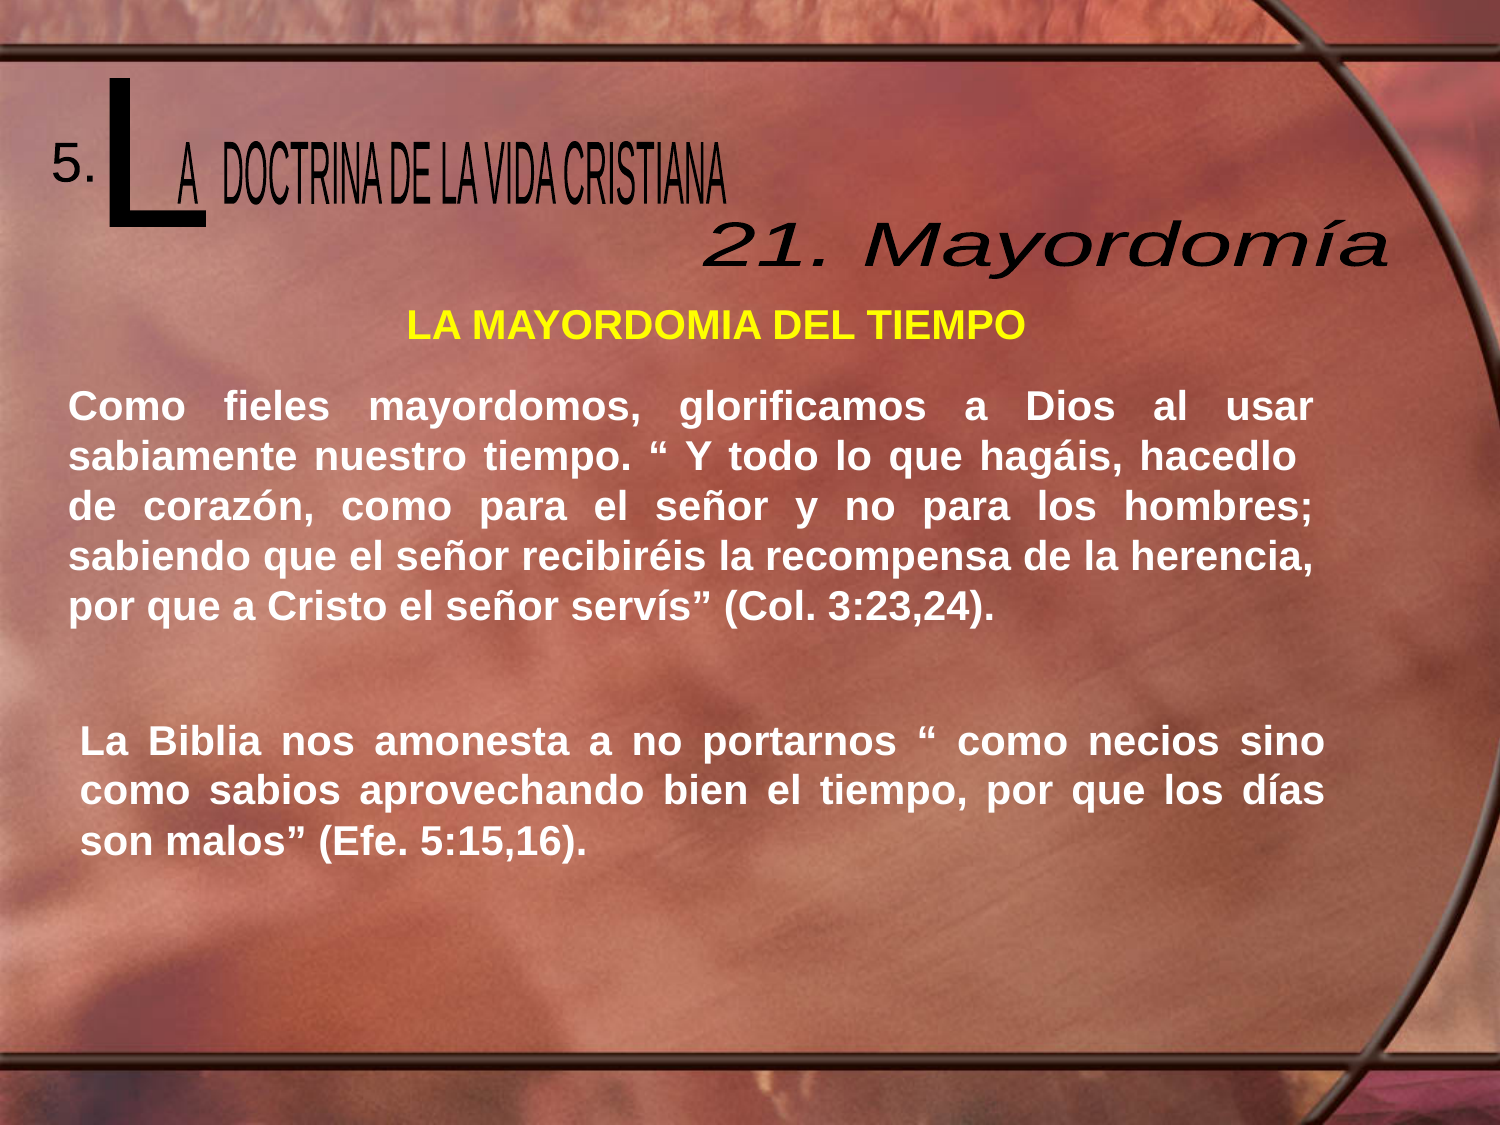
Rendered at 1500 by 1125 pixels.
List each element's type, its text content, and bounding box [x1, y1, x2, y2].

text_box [53, 78, 727, 227]
text_box La Biblia nos amonesta a no portarnos “ como necios sino como sabios aprovechando bien el tiempo, por que los días son malos” (Efe. 5:15,16). [64, 705, 1341, 871]
text_box Como fieles mayordomos, glorificamos a Dios al usar sabiamente nuestro tiempo. “ Y todo lo que hagáis, hacedlo de corazón, como para el señor y no para los hombres; sabiendo que el señor recibiréis la recompensa de la herencia, por que a Cristo el señor servís” (Col. 3:23,24). [53, 371, 1329, 637]
text_box LA MAYORDOMIA DEL TIEMPO [391, 290, 1042, 356]
picture [0, 0, 1500, 1125]
